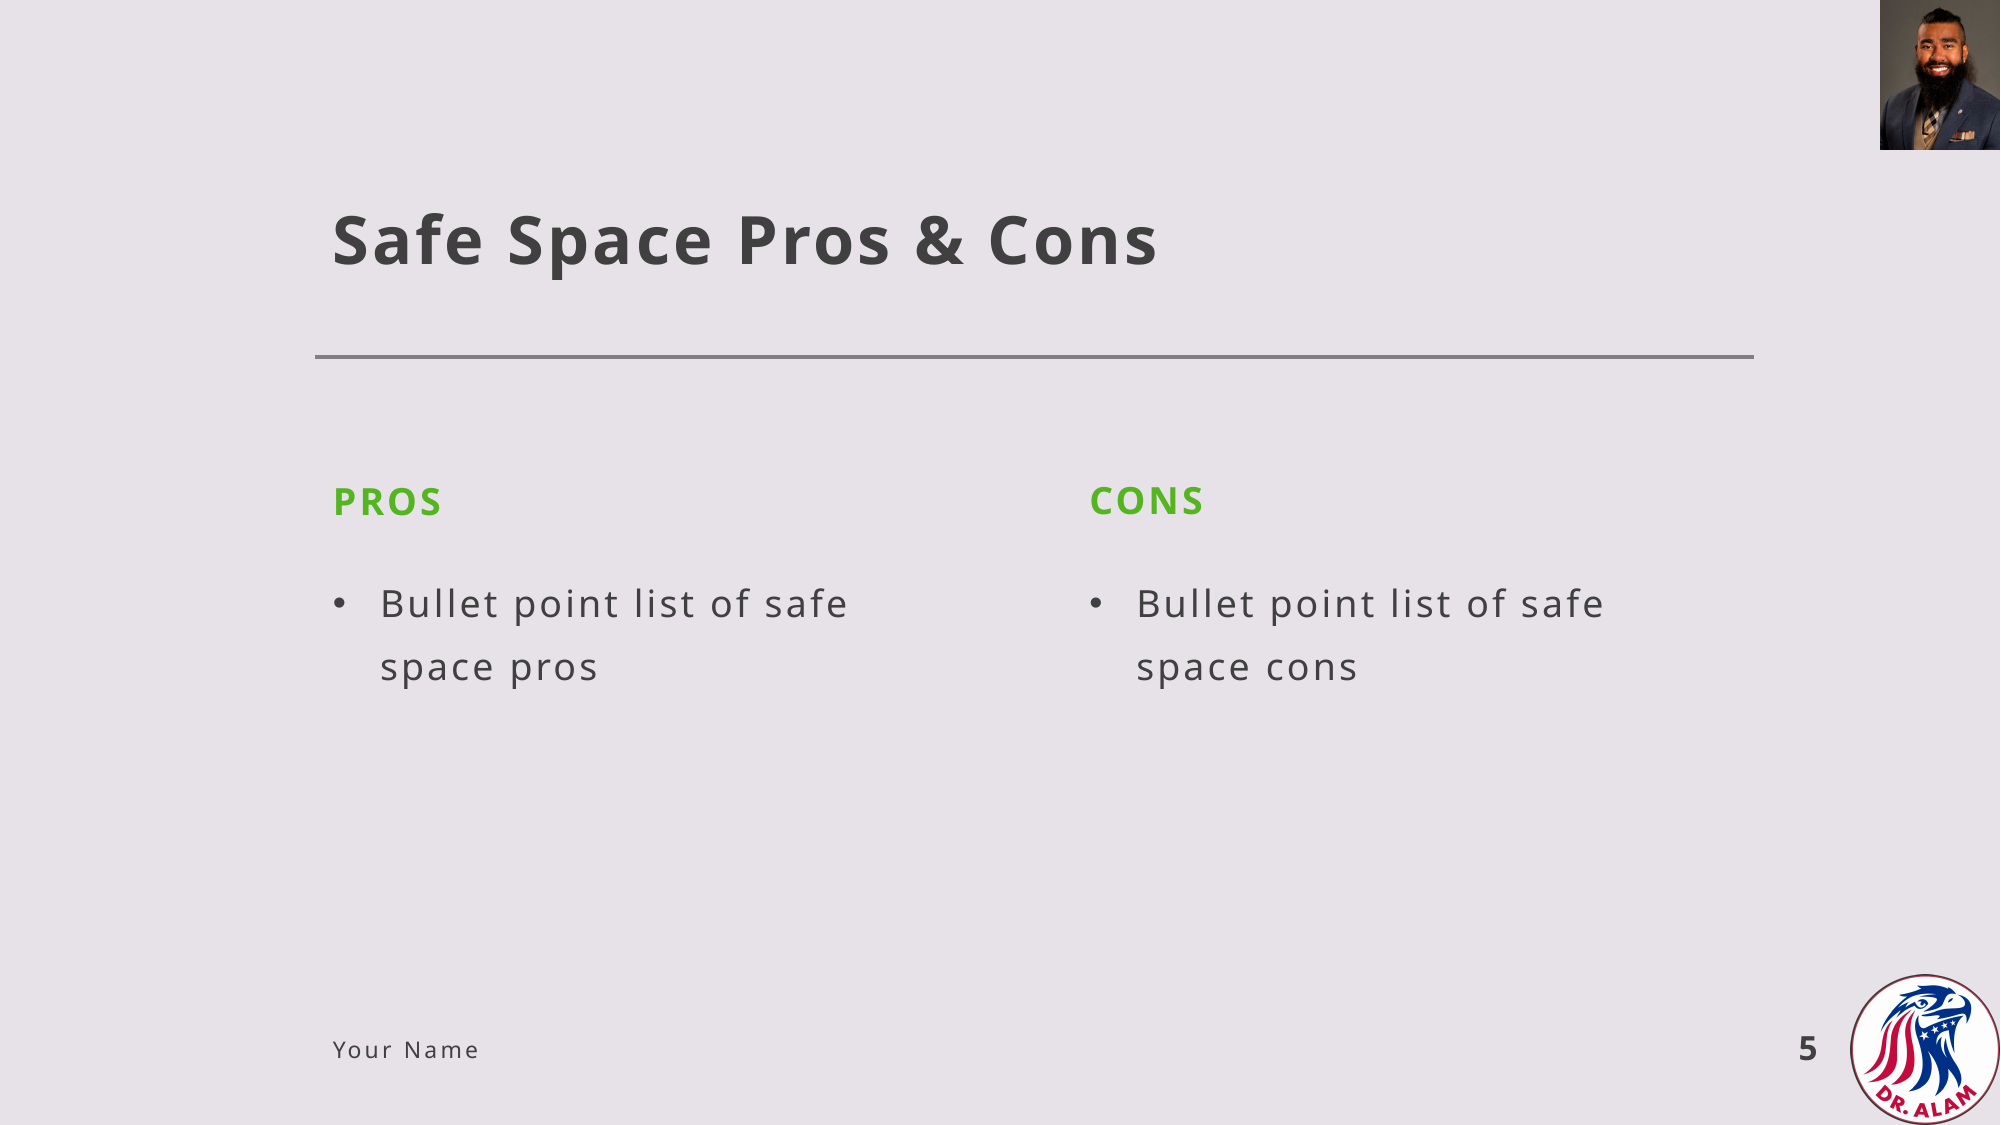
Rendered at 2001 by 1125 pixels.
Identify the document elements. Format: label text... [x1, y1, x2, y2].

list Pros [315, 402, 998, 539]
list Cons [1071, 402, 1754, 539]
title Safe Space Pros & Cons [315, 72, 1754, 294]
picture [1879, 0, 2000, 151]
list Bullet point list of safe space cons [1071, 544, 1754, 1000]
picture [1849, 974, 2000, 1125]
list Bullet point list of safe space pros [315, 544, 998, 1000]
footer Your Name [315, 1012, 1245, 1088]
slide_number 5 [1780, 1012, 1849, 1088]
